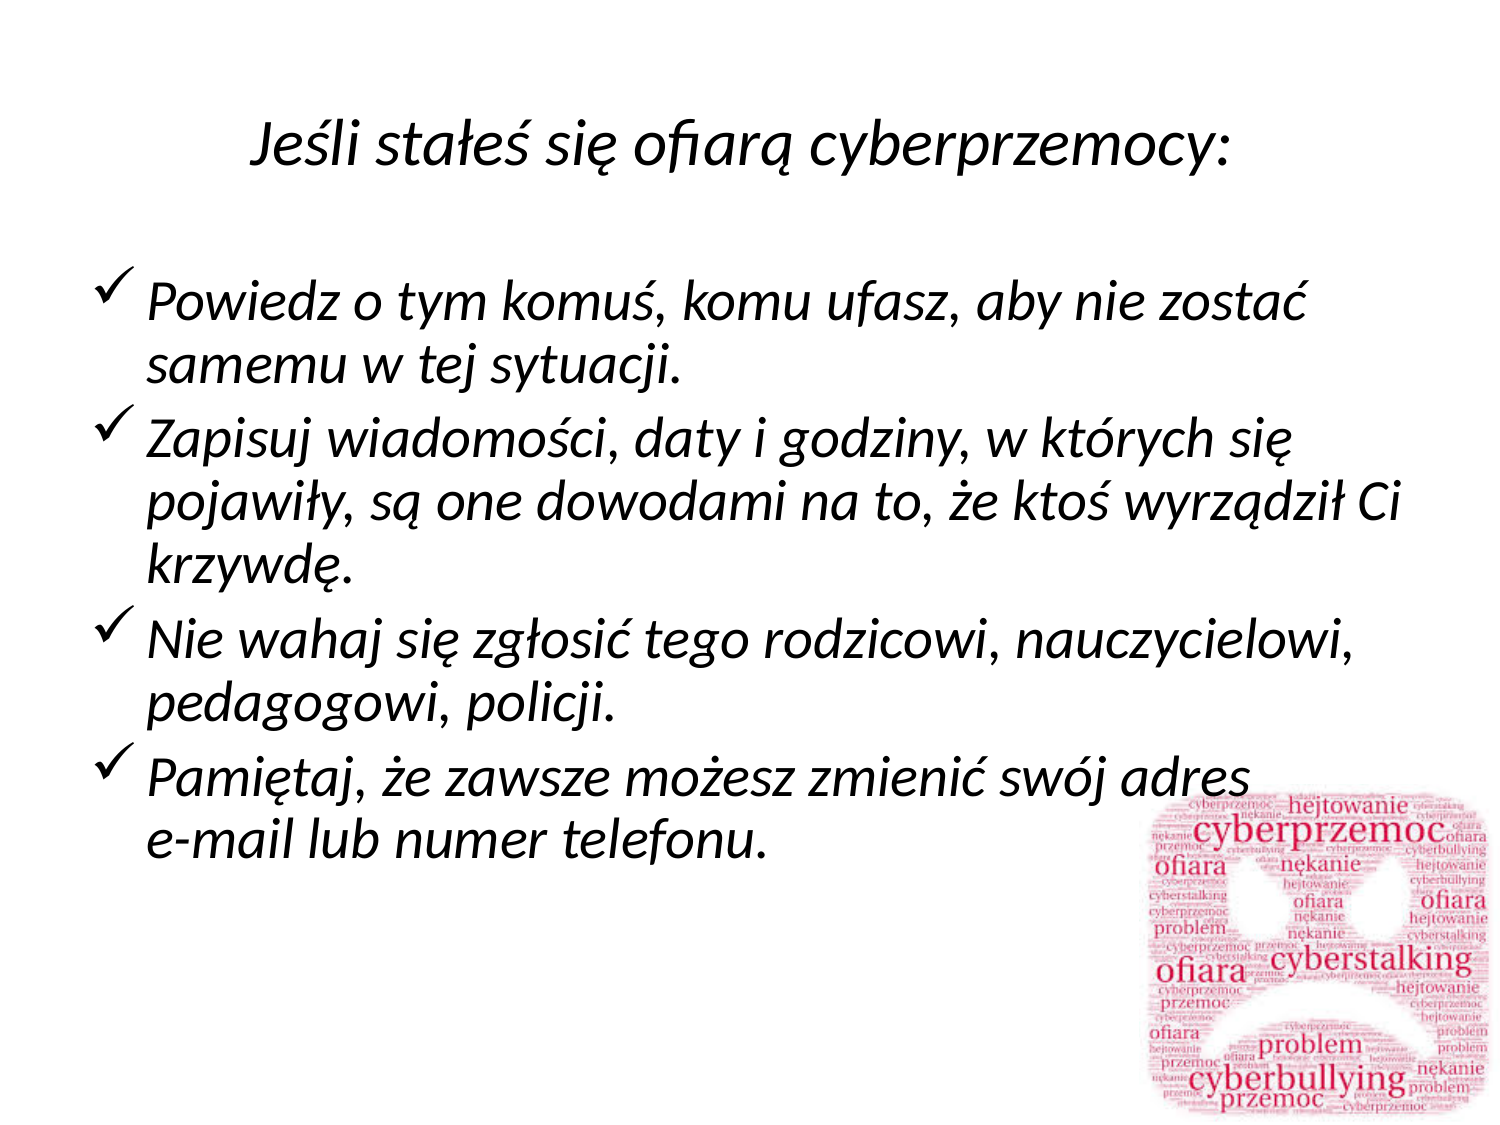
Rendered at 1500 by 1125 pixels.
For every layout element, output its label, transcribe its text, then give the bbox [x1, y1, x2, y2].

picture [1138, 784, 1500, 1125]
title Jeśli stałeś się ofiarą cyberprzemocy: [75, 45, 1425, 233]
list Powiedz o tym komuś, komu ufasz, aby nie zostać samemu w tej sytuacji. Zapisuj wiadomości, daty i godziny, w których się pojawiły, są one dowodami na to, że ktoś wyrządził Ci krzywdę. Nie wahaj się zgłosić tego rodzicowi, nauczycielowi, pedagogowi, policji. Pamiętaj, że zawsze możesz zmienić swój adres e-mail lub numer telefonu. [75, 262, 1425, 1005]
